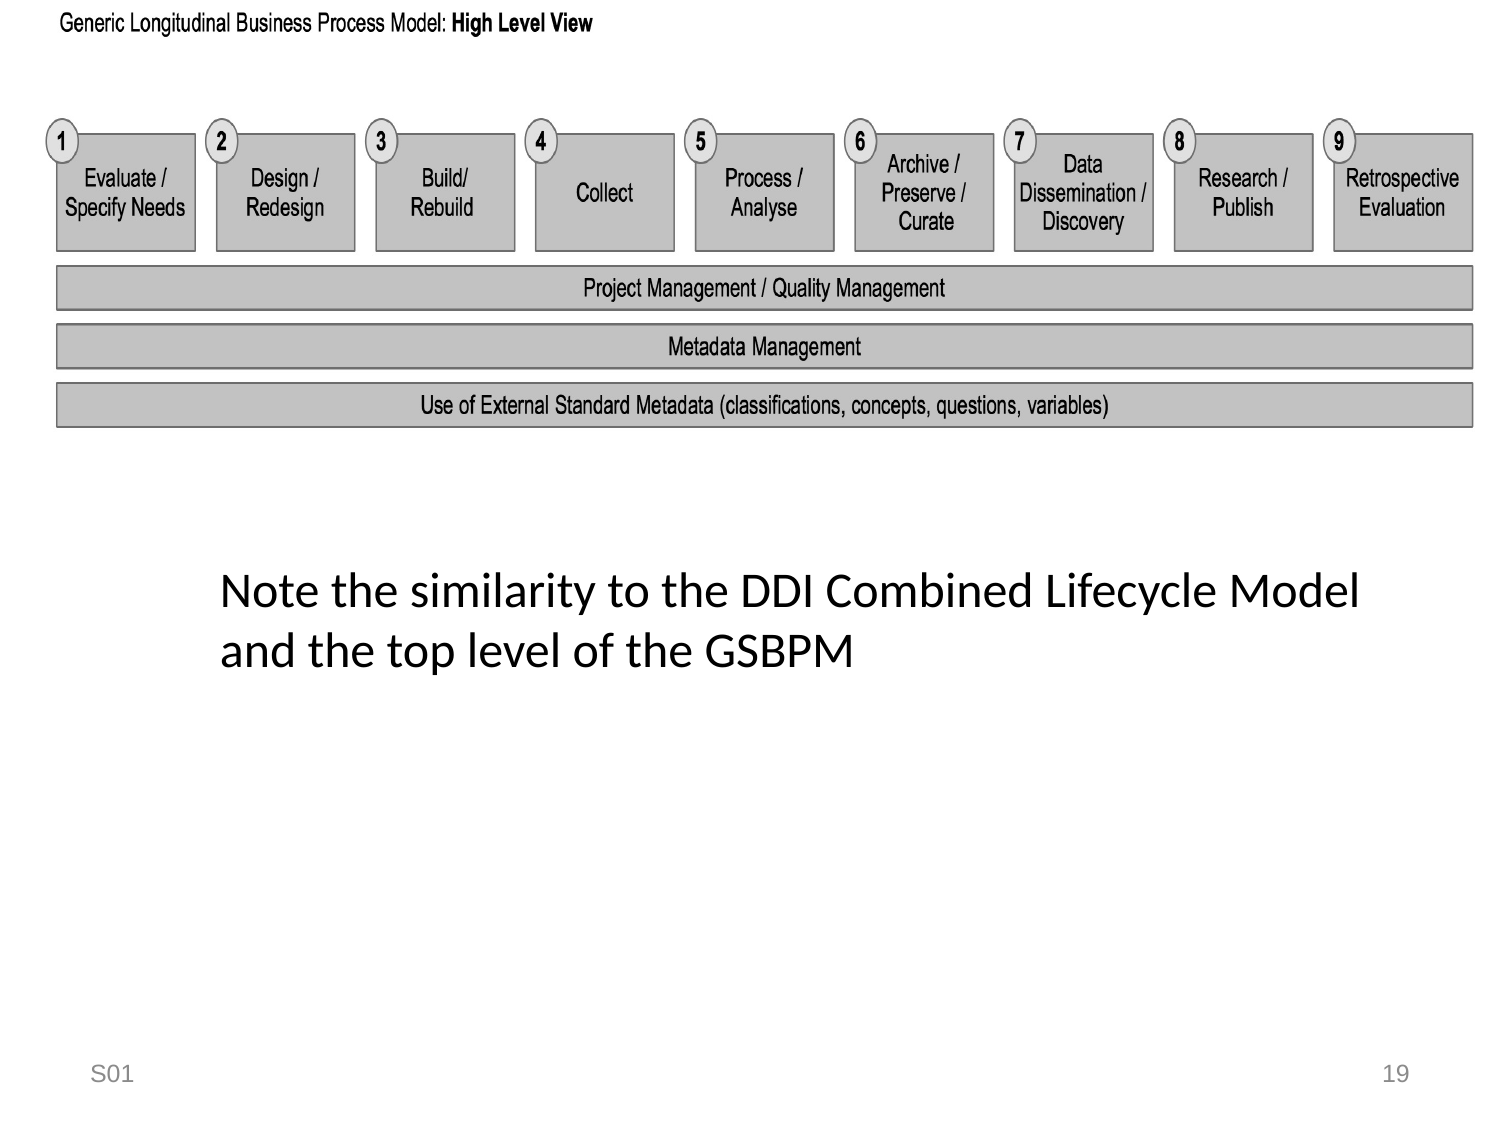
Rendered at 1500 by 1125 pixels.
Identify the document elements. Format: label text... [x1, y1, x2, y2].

text_box Note the similarity to the DDI Combined Lifecycle Model and the top level of the GSBPM [205, 549, 1388, 685]
slide_number 19 [1074, 1042, 1425, 1103]
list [0, 0, 1500, 448]
slide_number S01 [75, 1042, 425, 1103]
